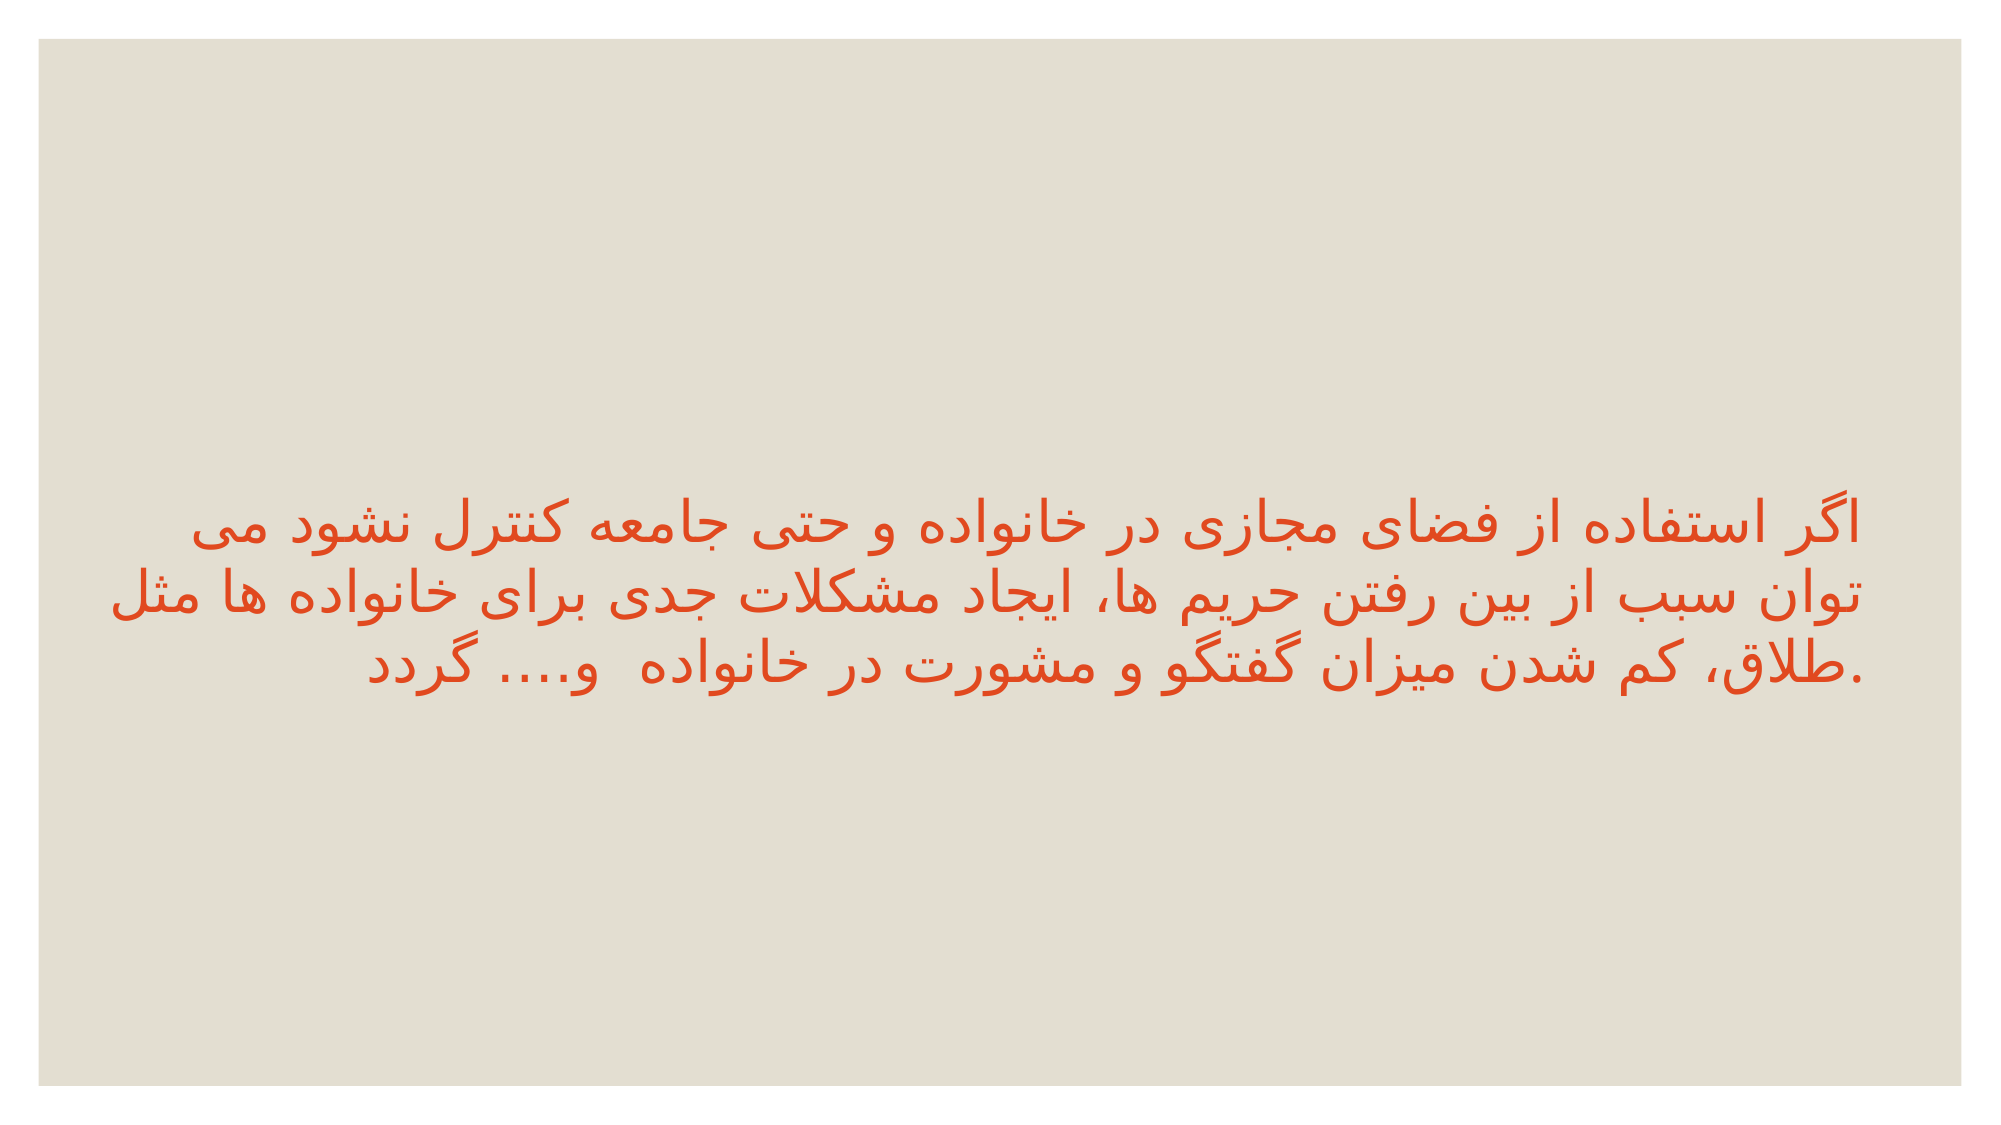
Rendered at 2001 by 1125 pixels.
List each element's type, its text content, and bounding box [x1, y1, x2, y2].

text_box اگر استفاده از فضای مجازی در خانواده و حتی جامعه کنترل نشود می توان سبب از بین رفتن حریم ها، ایجاد مشکلات جدی برای خانواده ها مثل طلاق، کم شدن میزان گفتگو و مشورت در خانواده و…. گردد. [87, 476, 1880, 702]
